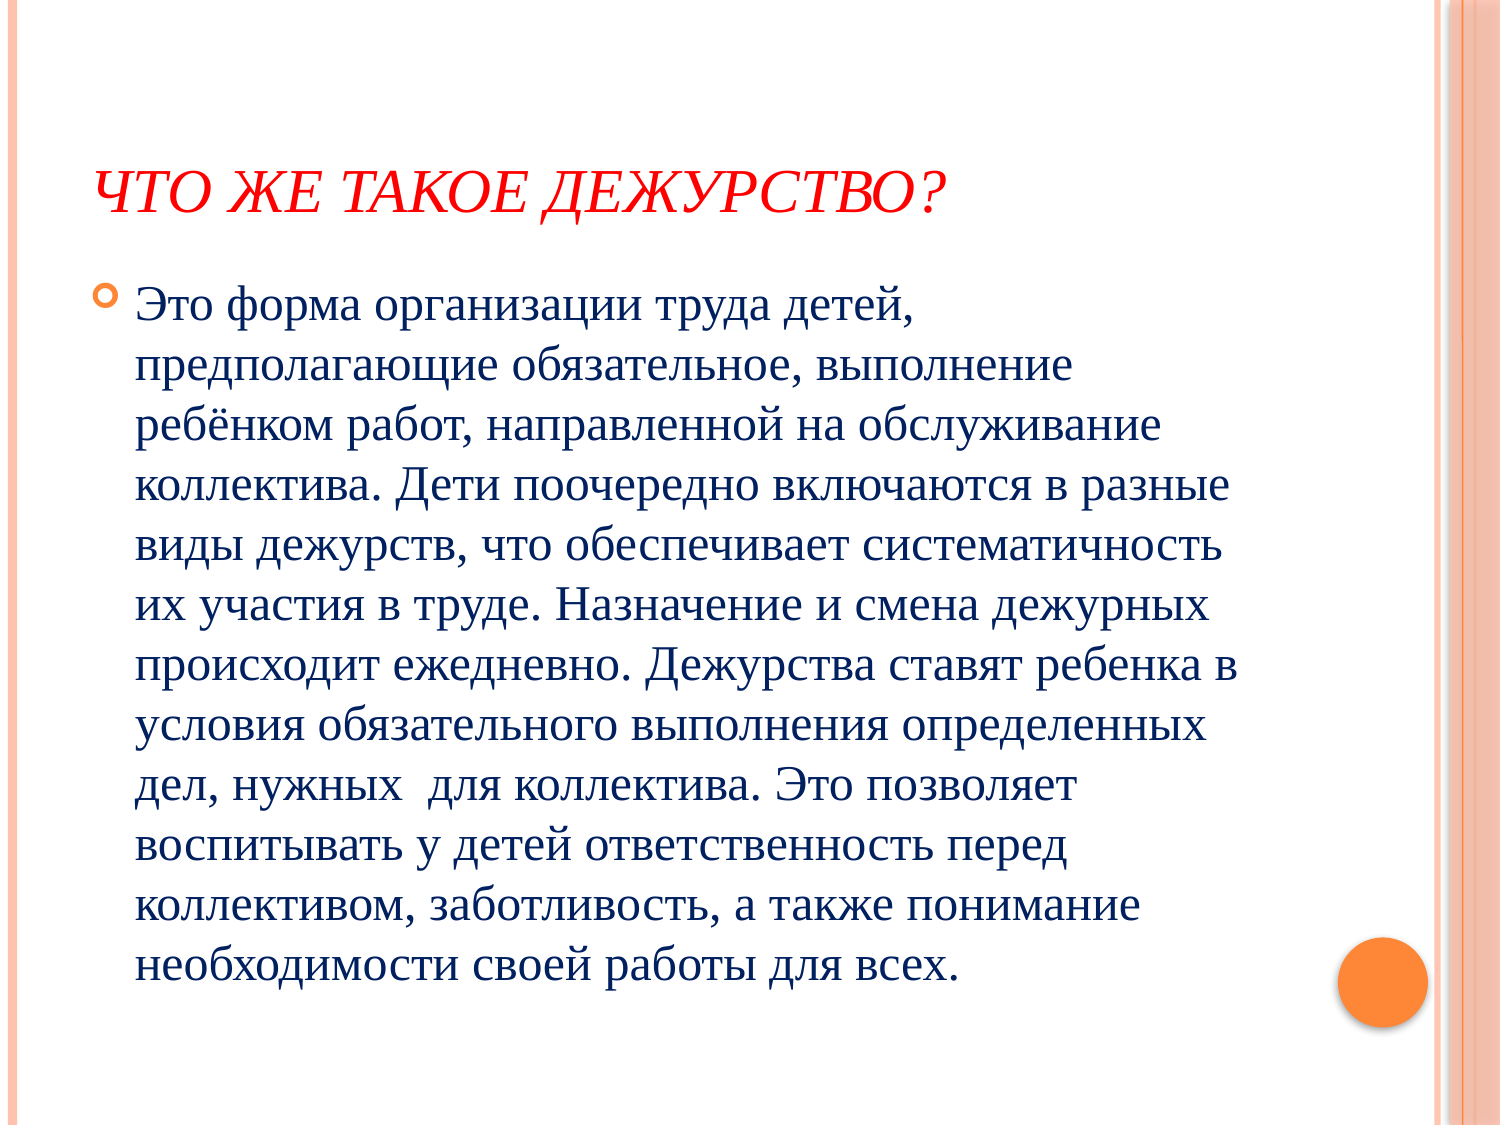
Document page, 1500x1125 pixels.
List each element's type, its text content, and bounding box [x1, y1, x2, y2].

list Это форма организации труда детей, предполагающие обязательное, выполнение ребёнком работ, направленной на обслуживание коллектива. Дети поочередно включаются в разные виды дежурств, что обеспечивает систематичность их участия в труде. Назначение и смена дежурных происходит ежедневно. Дежурства ставят ребенка в условия обязательного выполнения определенных дел, нужных для коллектива. Это позволяет воспитывать у детей ответственность перед коллективом, заботливость, а также понимание необходимости своей работы для всех. [75, 262, 1300, 1062]
title Что же такое дежурство? [75, 45, 1300, 233]
